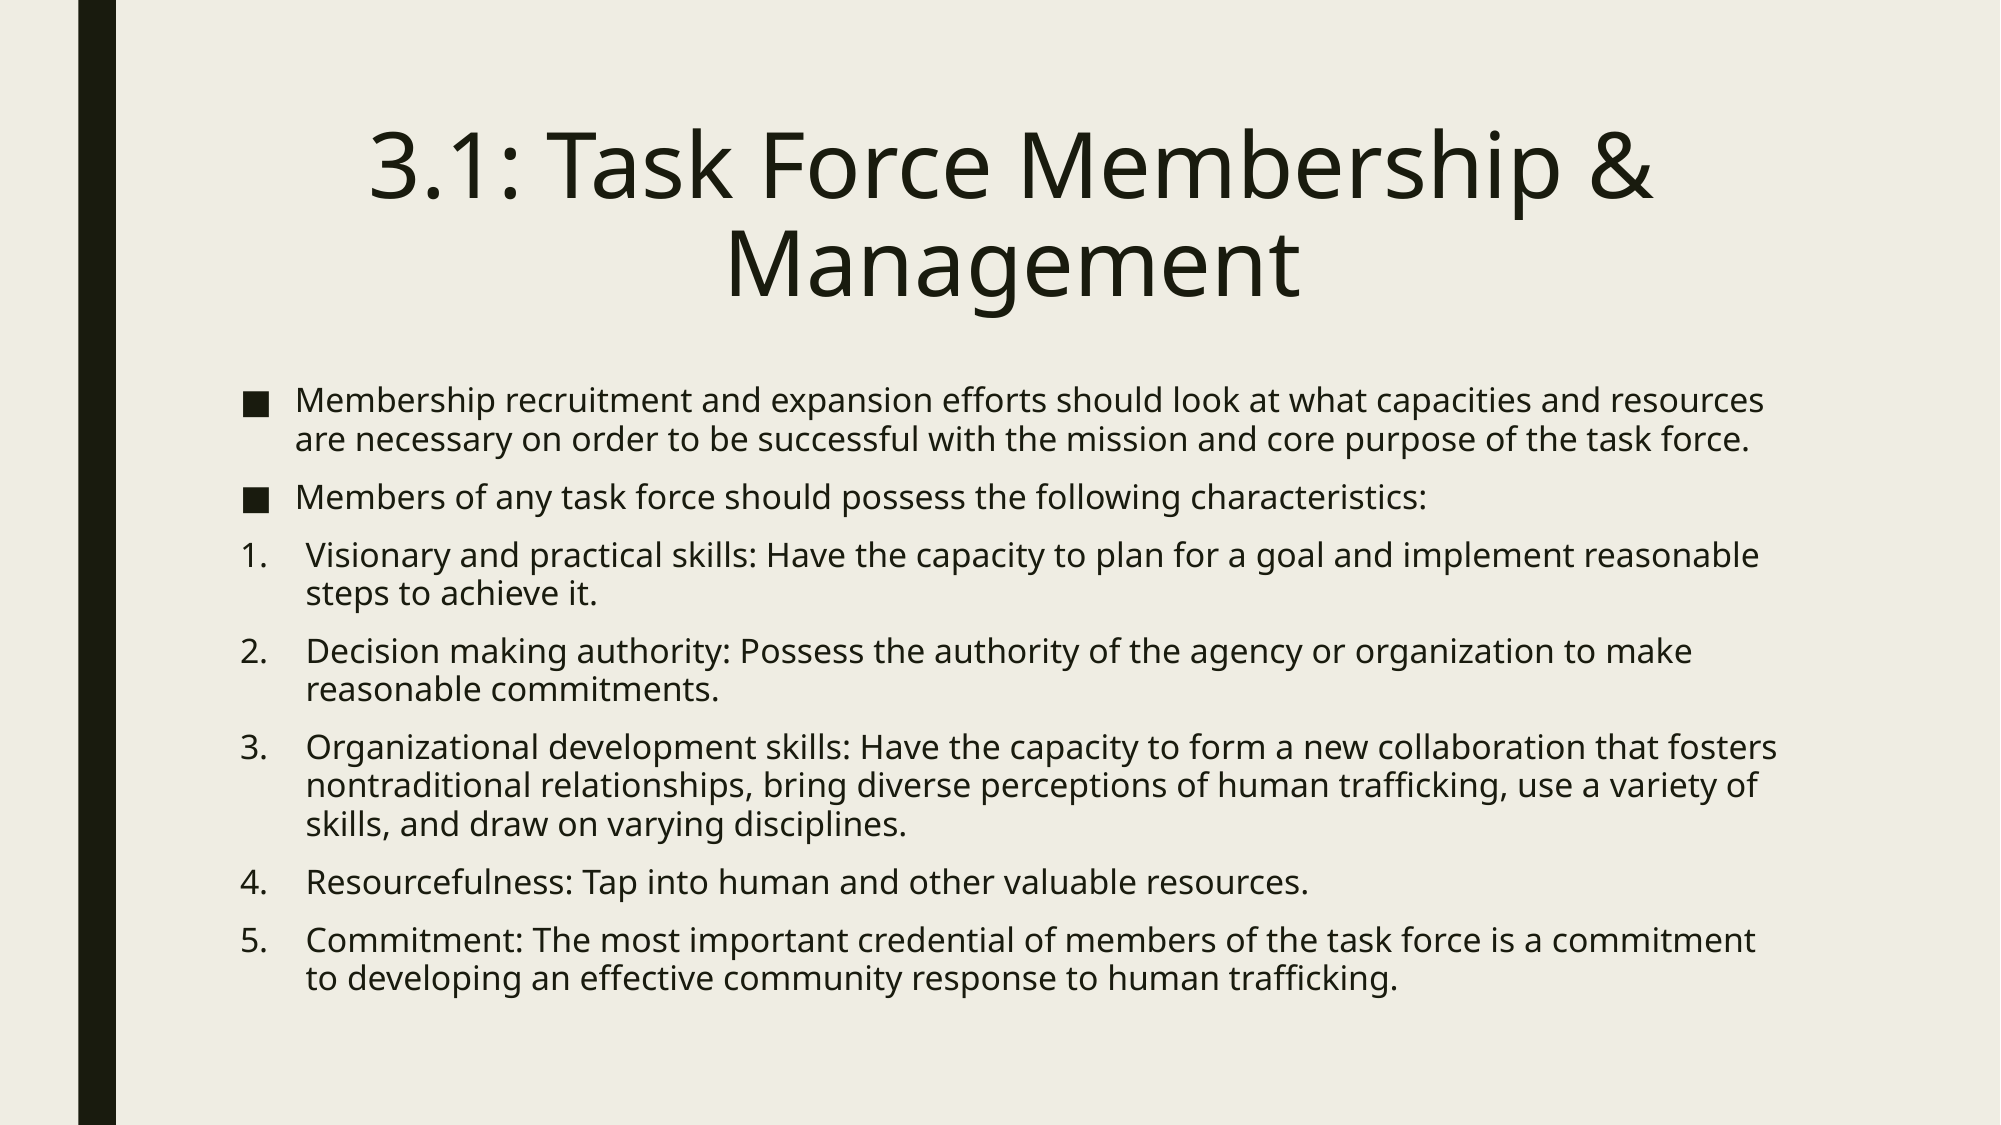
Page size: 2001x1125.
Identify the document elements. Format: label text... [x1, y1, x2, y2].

title 3.1: Task Force Membership & Management [225, 112, 1800, 357]
list Membership recruitment and expansion efforts should look at what capacities and resources are necessary on order to be successful with the mission and core purpose of the task force. Members of any task force should possess the following characteristics: Visionary and practical skills: Have the capacity to plan for a goal and implement reasonable steps to achieve it. Decision making authority: Possess the authority of the agency or organization to make reasonable commitments. Organizational development skills: Have the capacity to form a new collaboration that fosters nontraditional relationships, bring diverse perceptions of human trafficking, use a variety of skills, and draw on varying disciplines. Resourcefulness: Tap into human and other valuable resources. Commitment: The most important credential of members of the task force is a commitment to developing an effective community response to human trafficking. [225, 375, 1800, 1050]
